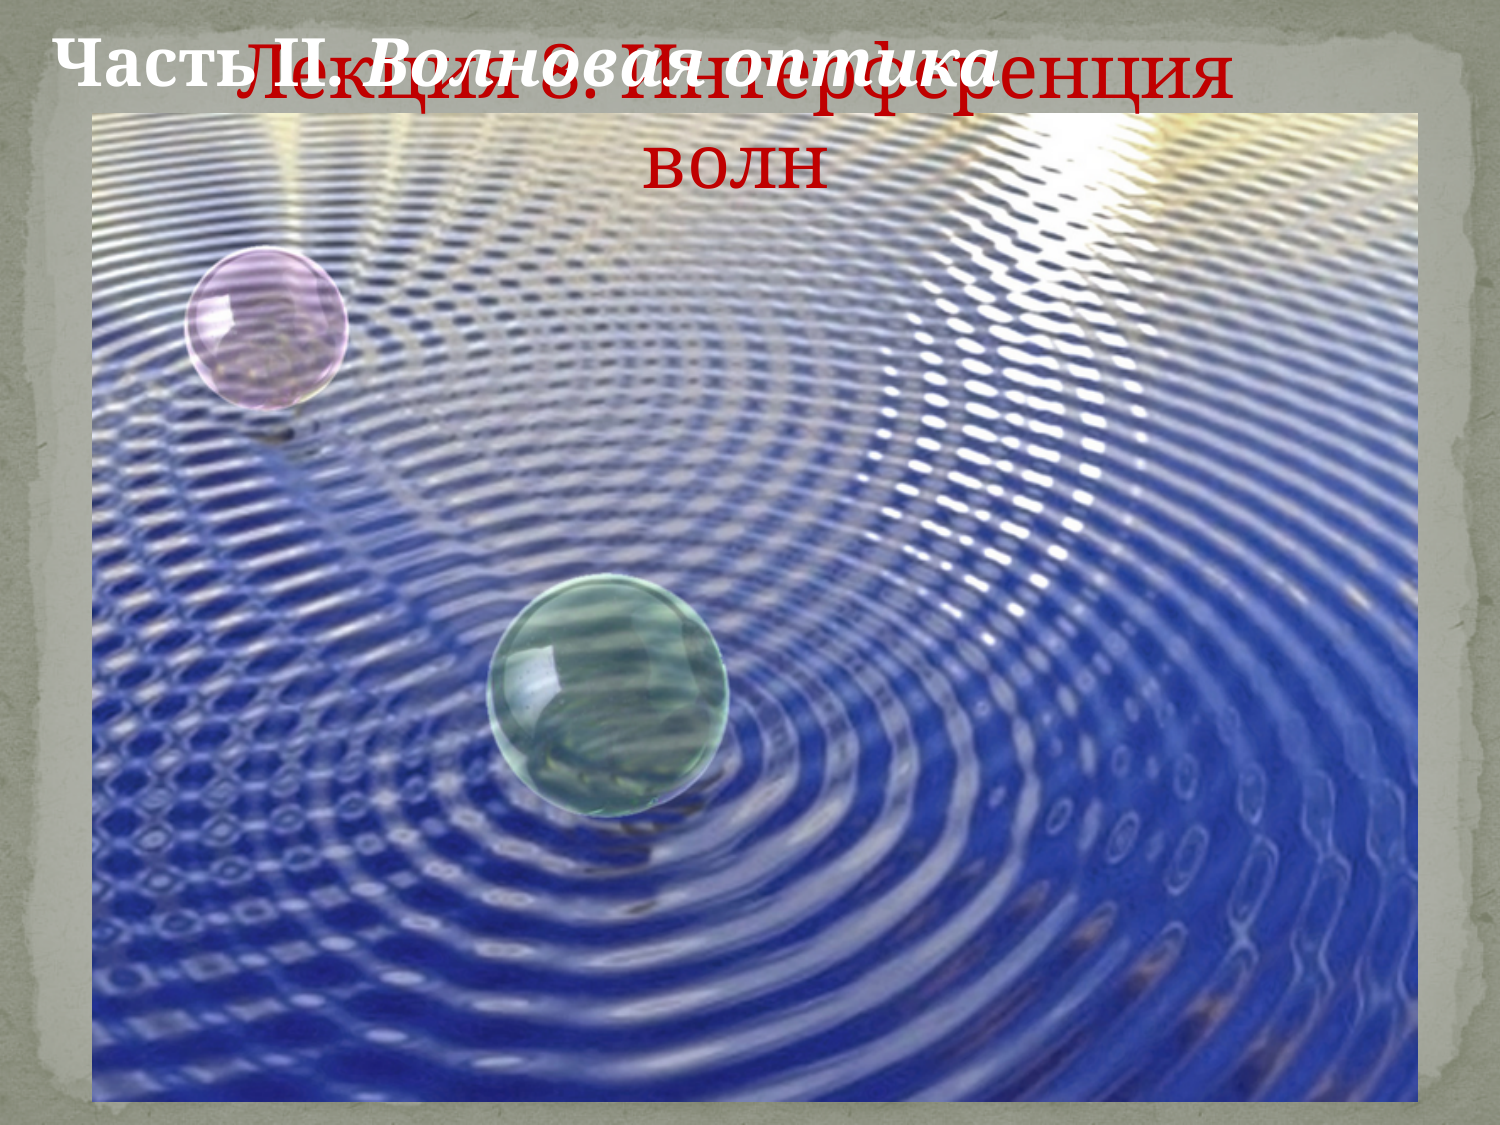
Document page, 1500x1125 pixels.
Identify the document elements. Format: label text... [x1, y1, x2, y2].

picture [92, 113, 1418, 1102]
text_box Часть II. Волновая оптика [35, 12, 1020, 107]
